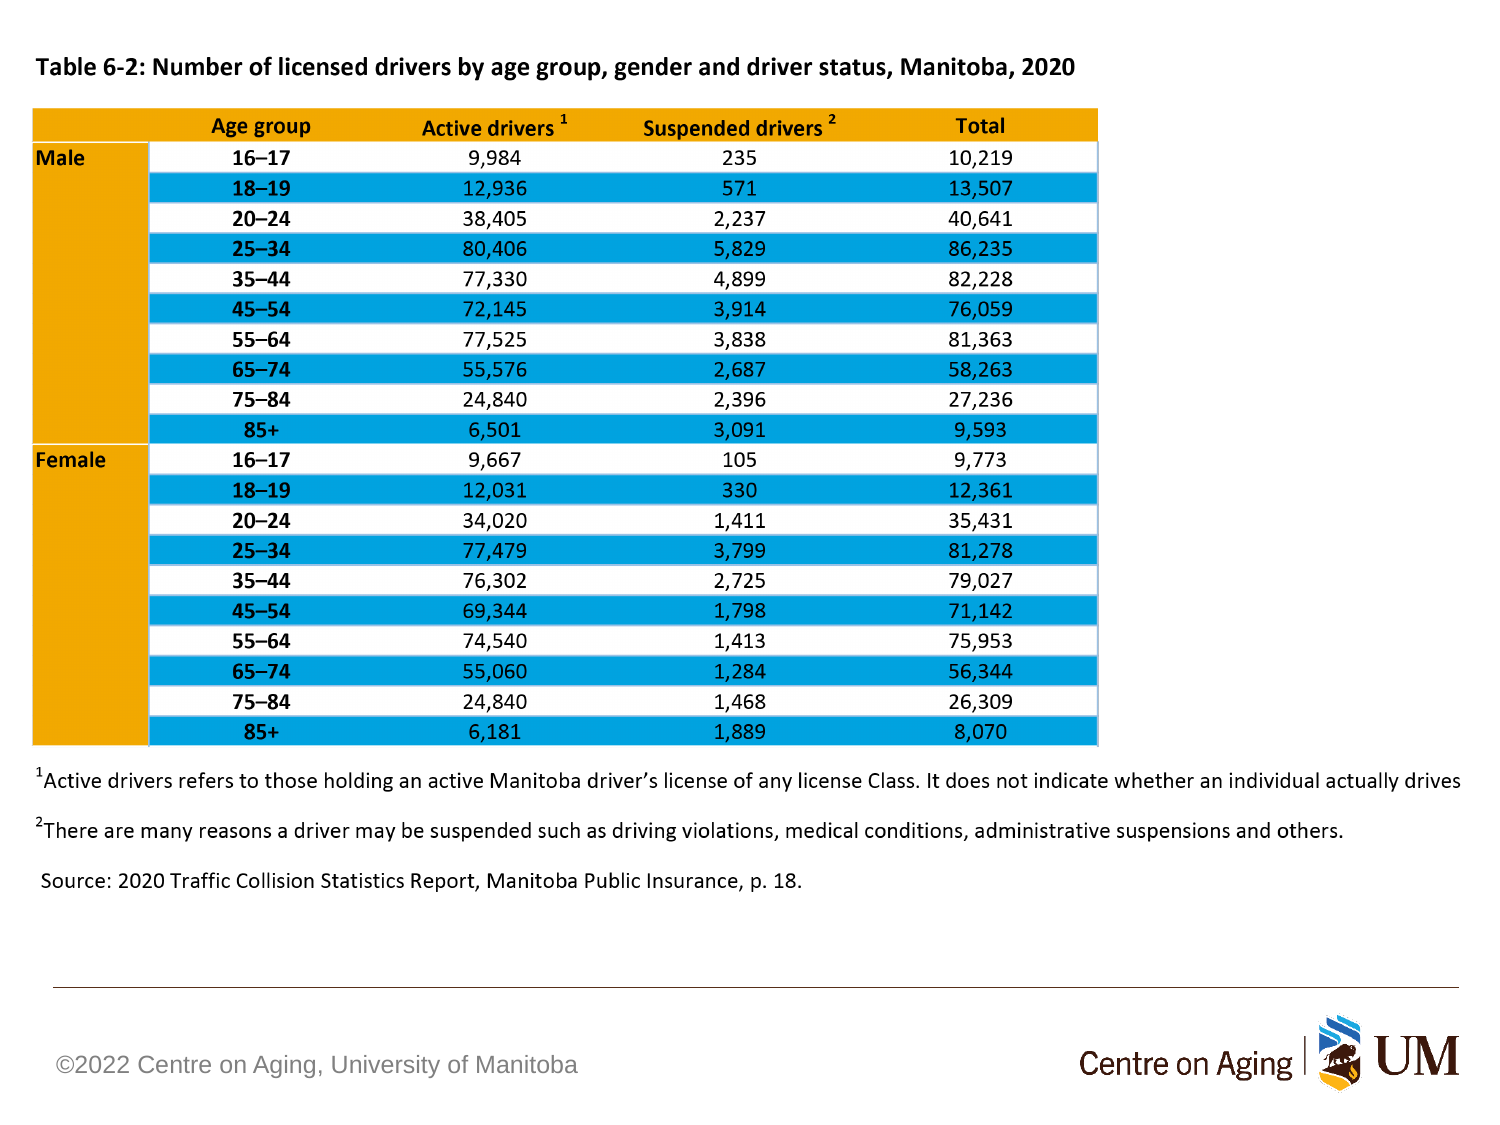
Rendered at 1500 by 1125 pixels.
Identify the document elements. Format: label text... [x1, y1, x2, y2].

picture [17, 42, 1483, 906]
picture [1080, 1011, 1459, 1094]
text_box ©2022 Centre on Aging, University of Manitoba [41, 1041, 609, 1086]
